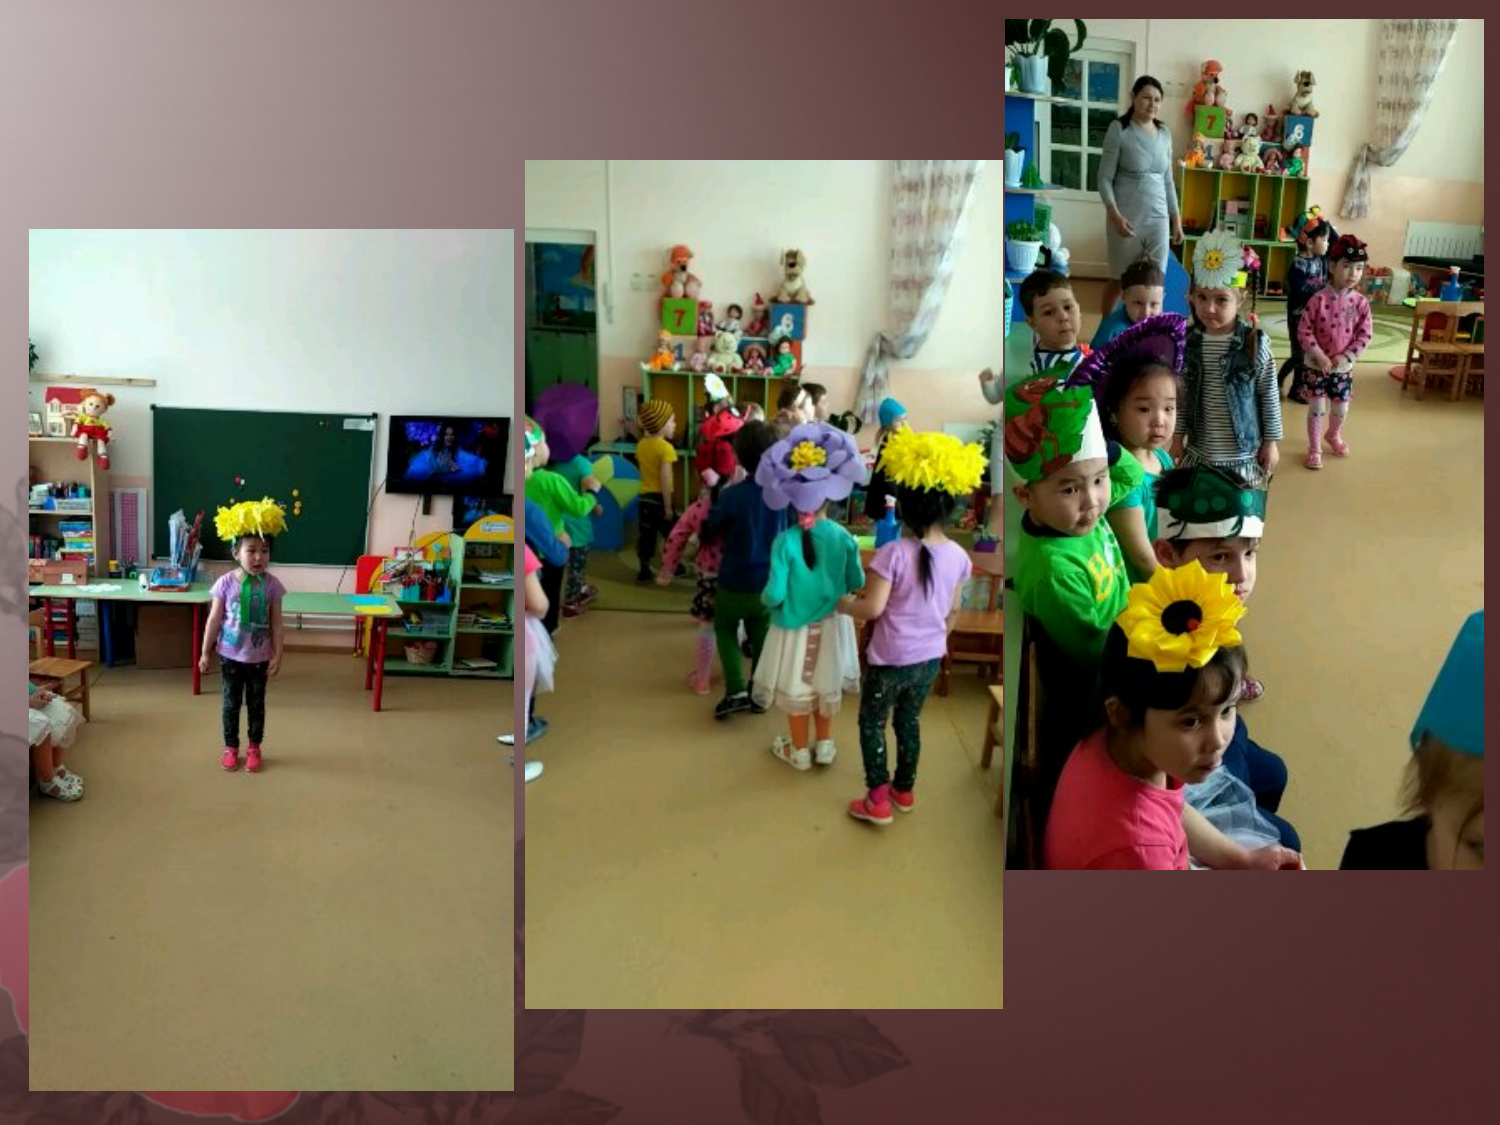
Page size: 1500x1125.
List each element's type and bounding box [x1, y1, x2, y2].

list [525, 160, 1003, 1009]
picture [0, 0, 1500, 1125]
